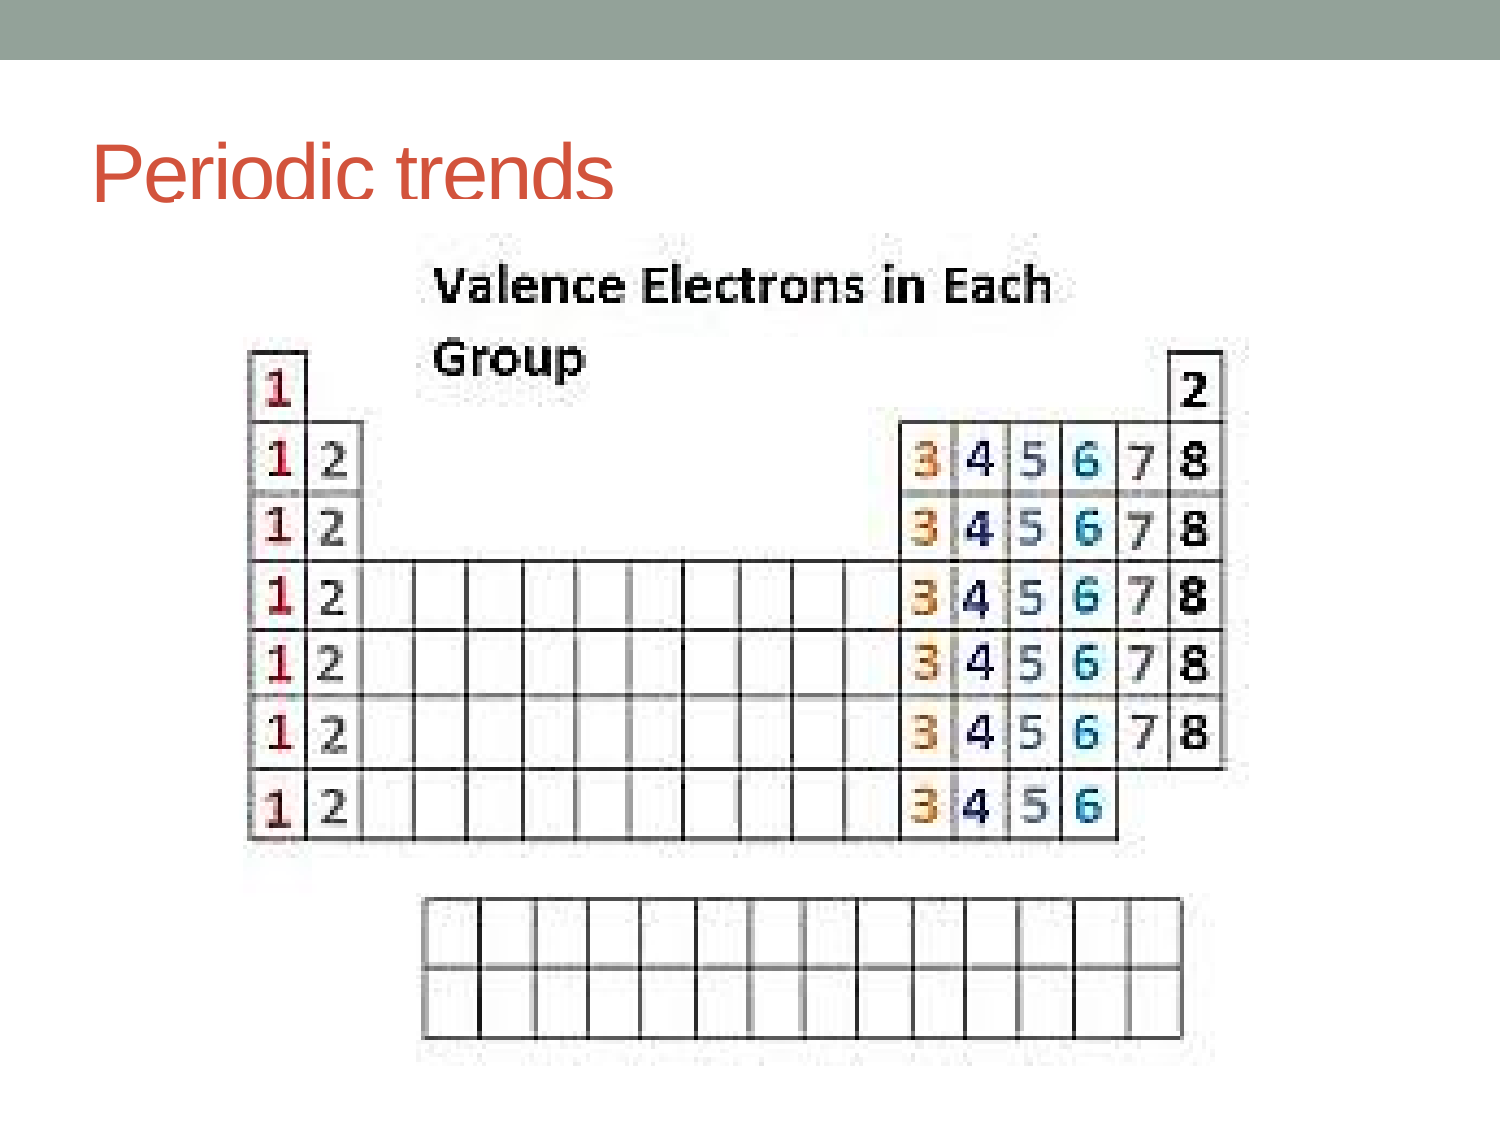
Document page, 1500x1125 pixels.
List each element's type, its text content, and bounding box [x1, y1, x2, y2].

title Periodic trends [75, 87, 1425, 250]
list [174, 199, 1263, 1072]
